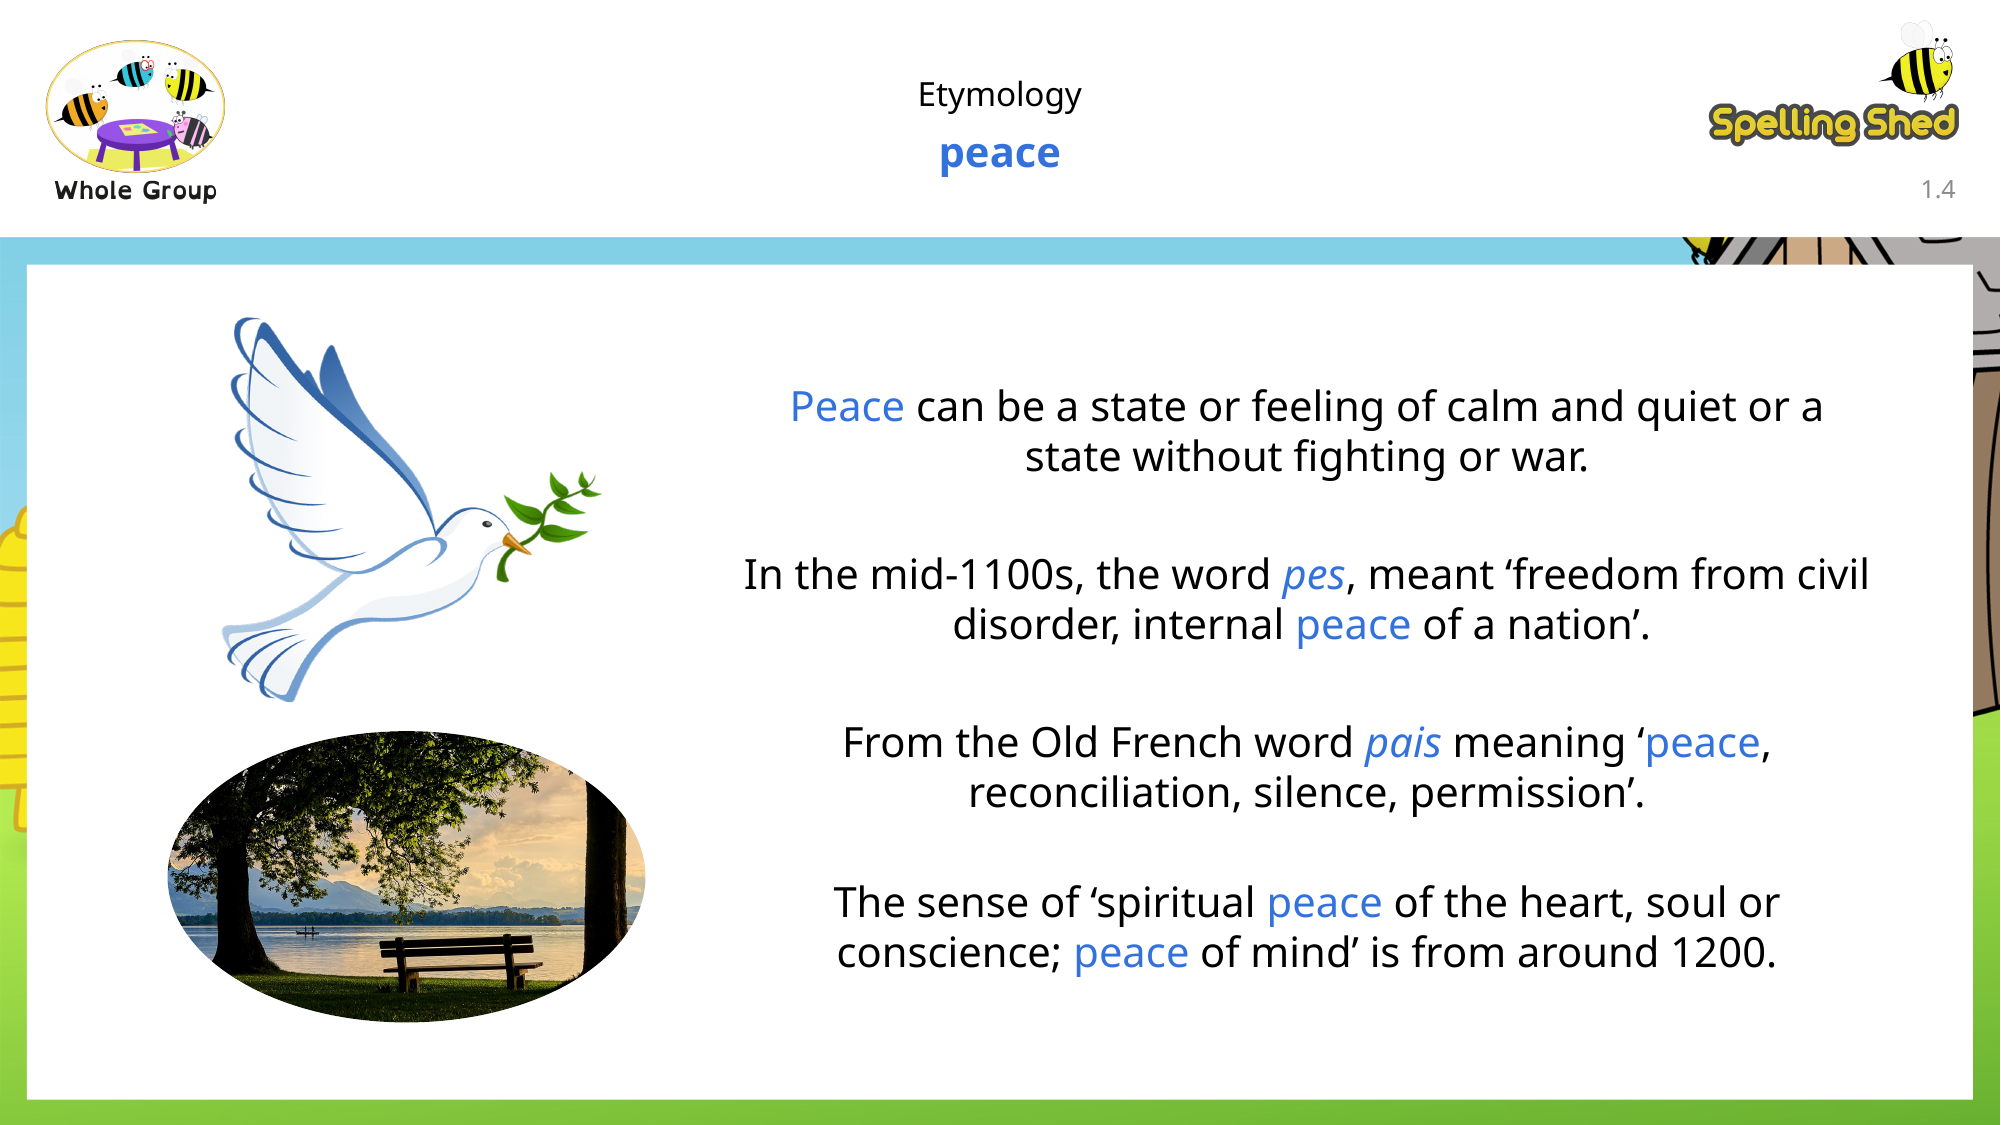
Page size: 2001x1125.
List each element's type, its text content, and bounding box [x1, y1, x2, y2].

text_box In the mid-1100s, the word pes, meant ‘freedom from civil disorder, internal peace of a nation’. [710, 540, 1904, 656]
slide_number 1.3 [1876, 160, 1971, 221]
text_box The sense of ‘spiritual peace of the heart, soul or conscience; peace of mind’ is from around 1200. [710, 868, 1904, 984]
text_box Peace can be a state or feeling of calm and quiet or a state without fighting or war. [754, 372, 1860, 488]
list Etymology [573, 69, 1427, 123]
picture [45, 40, 225, 216]
text_box From the Old French word pais meaning ‘peace, reconciliation, silence, permission’. [710, 708, 1904, 823]
picture [0, 238, 2000, 1125]
list peace [362, 124, 1638, 184]
picture [1697, 8, 1973, 156]
